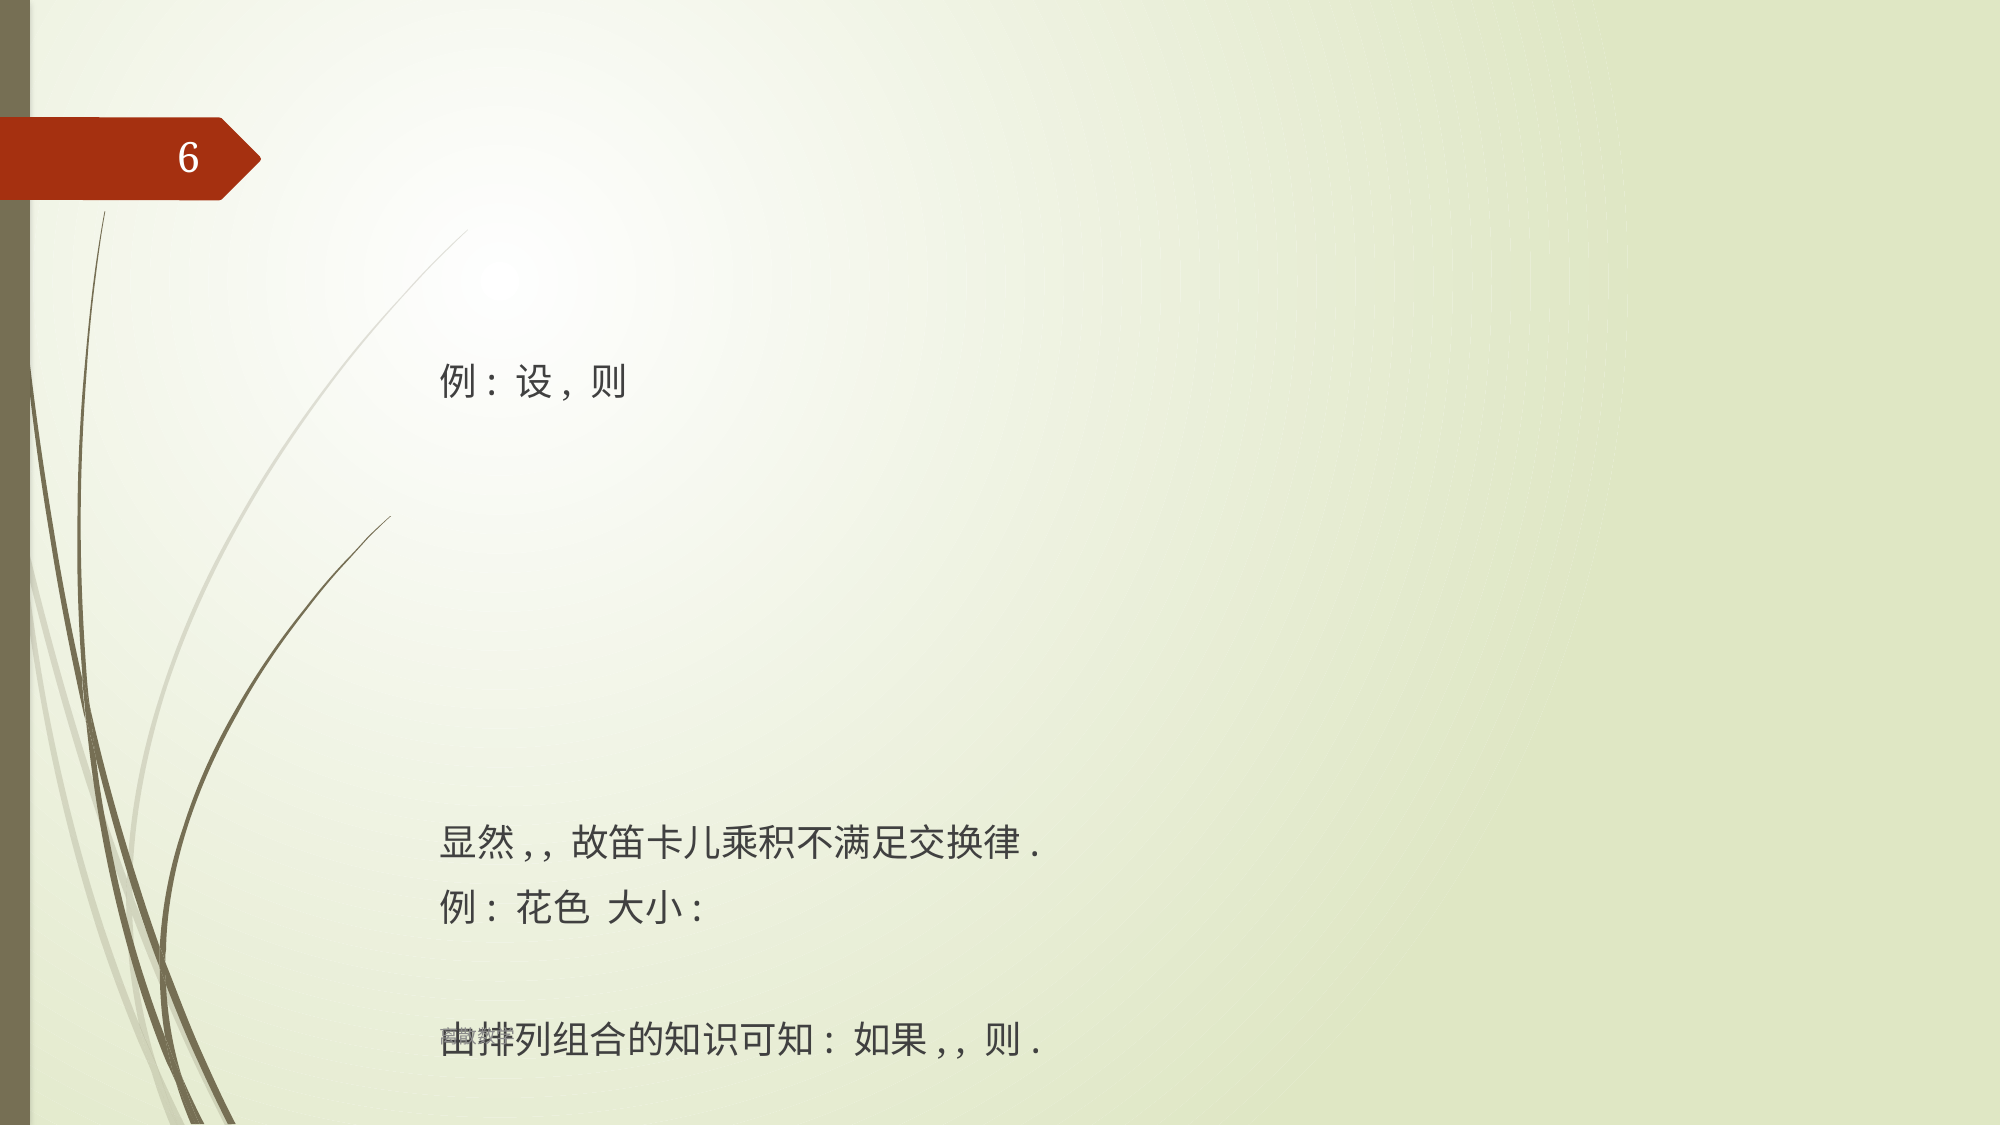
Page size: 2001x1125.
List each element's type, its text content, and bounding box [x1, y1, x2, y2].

slide_number ‹#› [87, 129, 216, 190]
footer 离散数学 [424, 1006, 1675, 1067]
